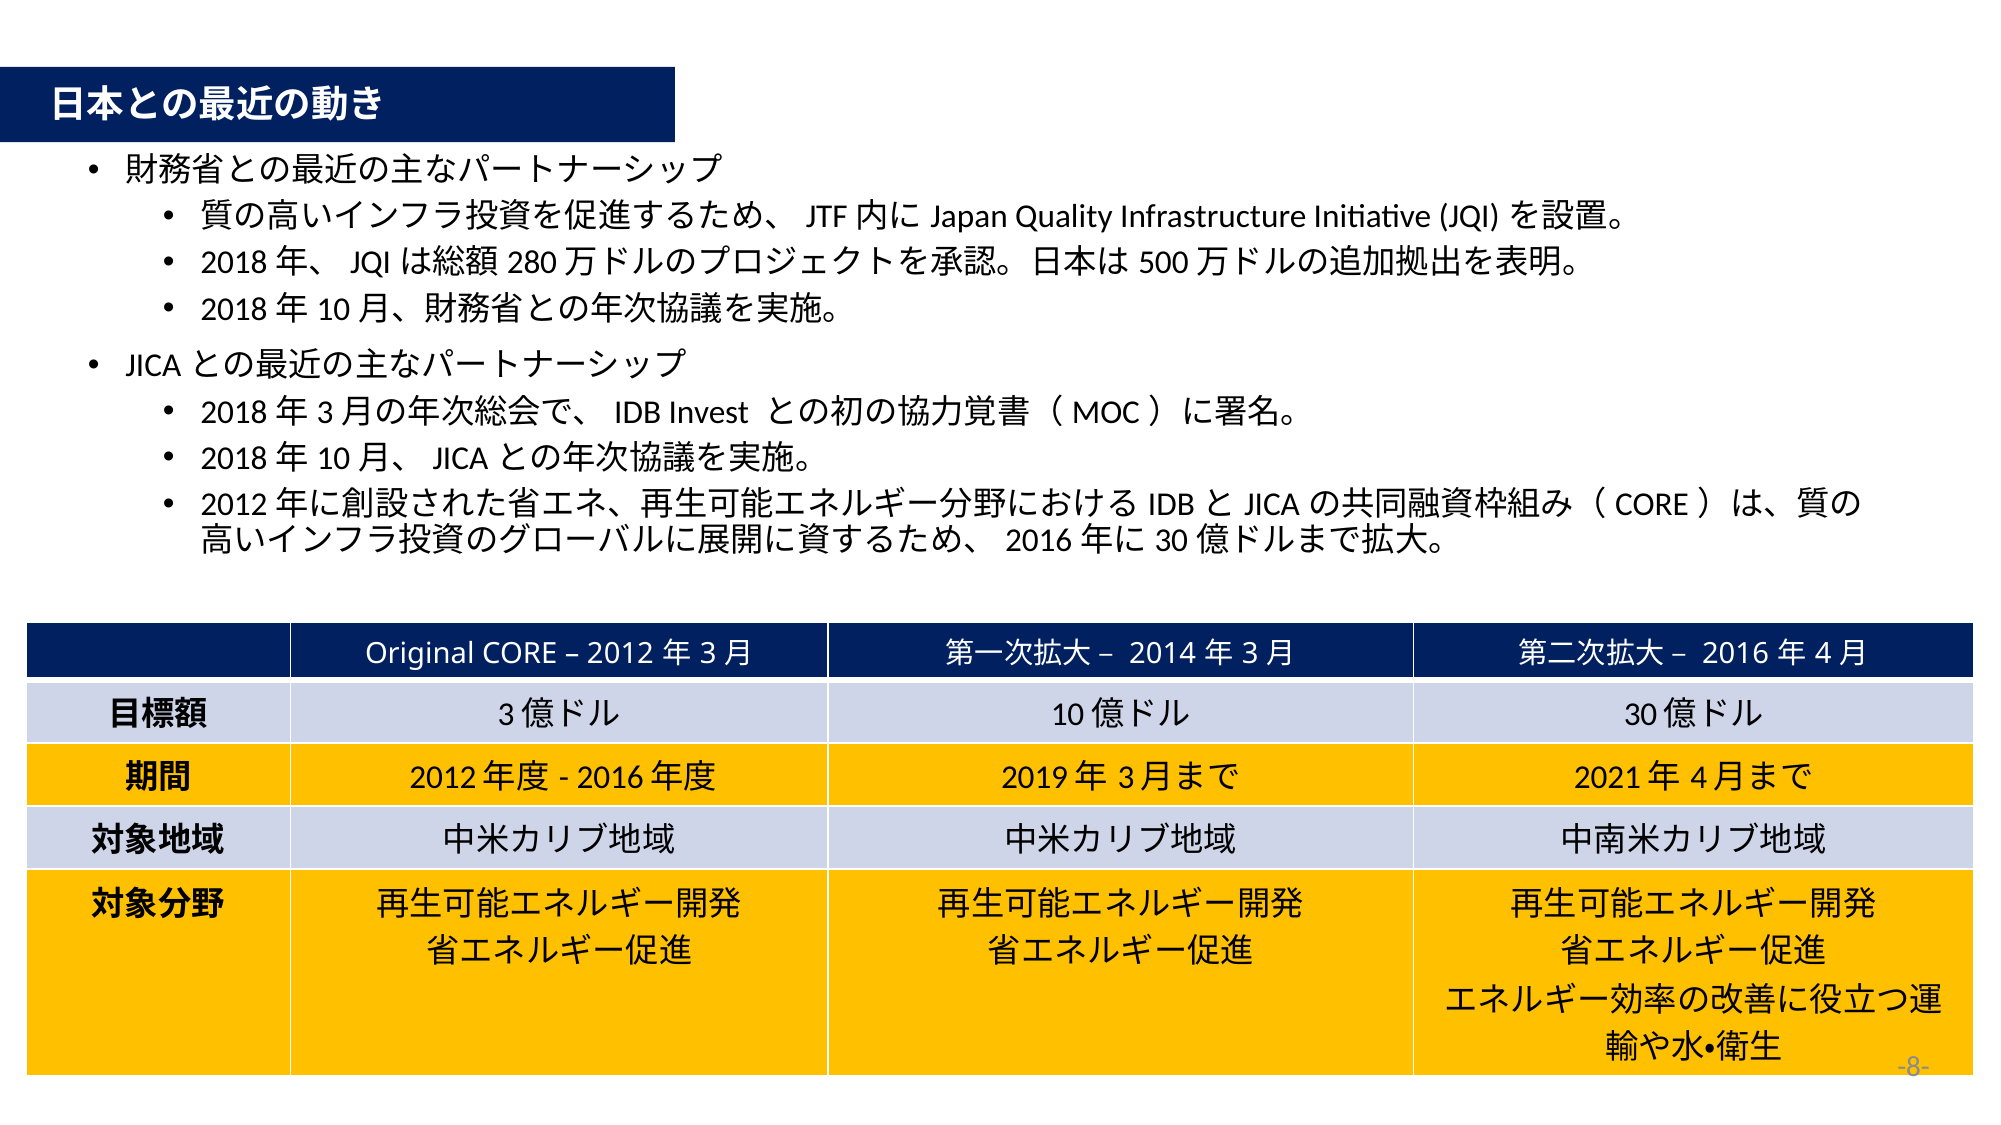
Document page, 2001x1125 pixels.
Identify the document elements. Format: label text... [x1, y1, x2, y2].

table_cell 再生可能エネルギー開発 省エネルギー促進 エネルギー効率の改善に役立つ運輸や水・衛生 [1414, 870, 1973, 1075]
table_cell 10億ドル [829, 683, 1413, 742]
table_cell 再生可能エネルギー開発 省エネルギー促進 [829, 870, 1413, 1075]
table_cell 2021年4月まで [1414, 744, 1973, 805]
text_box 日本との最近の動き [0, 73, 675, 138]
table_header 第一次拡大 – 2014年3月 [829, 623, 1413, 677]
table_header Original CORE – 2012年3月 [291, 623, 827, 677]
table_cell 30億ドル [1414, 683, 1973, 742]
table_cell 対象地域 [27, 807, 290, 868]
slide_number -8- [1495, 1035, 1945, 1096]
table_cell 対象分野 [27, 870, 290, 1075]
table_cell 3億ドル [291, 683, 827, 742]
table_cell 再生可能エネルギー開発 省エネルギー促進 [291, 870, 827, 1075]
table_header 第二次拡大 – 2016年4月 [1414, 623, 1973, 677]
table_cell 目標額 [27, 683, 290, 742]
text_box [0, 66, 676, 143]
table_cell 2012年度- 2016年度 [291, 744, 827, 805]
table_cell 中南米カリブ地域 [1414, 807, 1973, 868]
table_cell 中米カリブ地域 [829, 807, 1413, 868]
table_cell 2019年3月まで [829, 744, 1413, 805]
table_cell 中米カリブ地域 [291, 807, 827, 868]
table_cell 期間 [27, 744, 290, 805]
table_header [27, 623, 290, 677]
list 財務省との最近の主なパートナーシップ 質の高いインフラ投資を促進するため、JTF内にJapan Quality Infrastructure Initiative (JQI)を設置。 2018年、JQIは総額280万ドルのプロジェクトを承認。日本は500万ドルの追加拠出を表明。 2018年10月、財務省との年次協議を実施。 JICAとの最近の主なパートナーシップ 2018年3月の年次総会で、IDB Invest との初の協力覚書（MOC）に署名。 2018年10月、JICAとの年次協議を実施。 2012年に創設された省エネ、再生可能エネルギー分野におけるIDBとJICAの共同融資枠組み（CORE）は、質の高いインフラ投資のグローバルに展開に資するため、2016年に30億ドルまで拡大。 [72, 145, 1905, 598]
